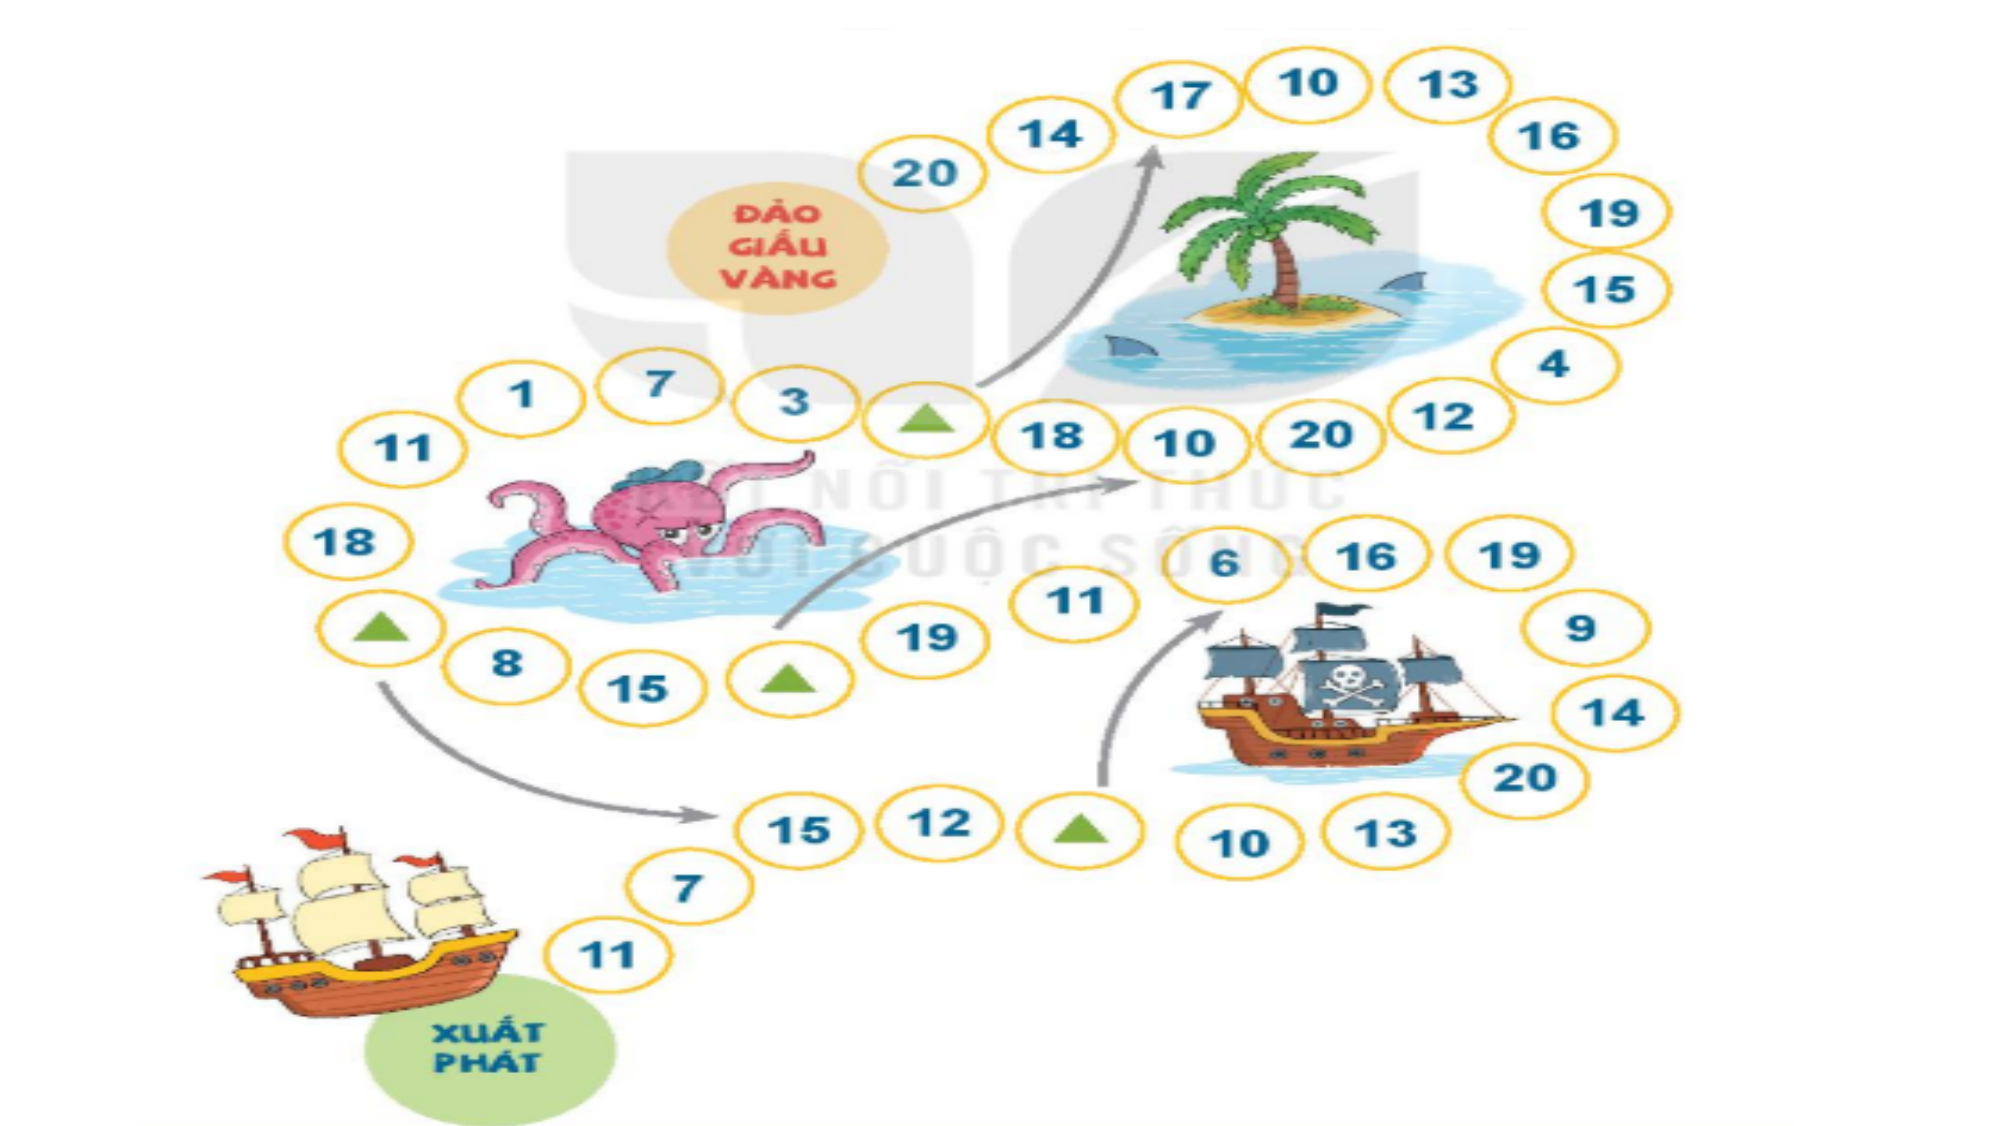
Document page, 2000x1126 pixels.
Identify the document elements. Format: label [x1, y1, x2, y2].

list [137, 28, 1796, 1126]
